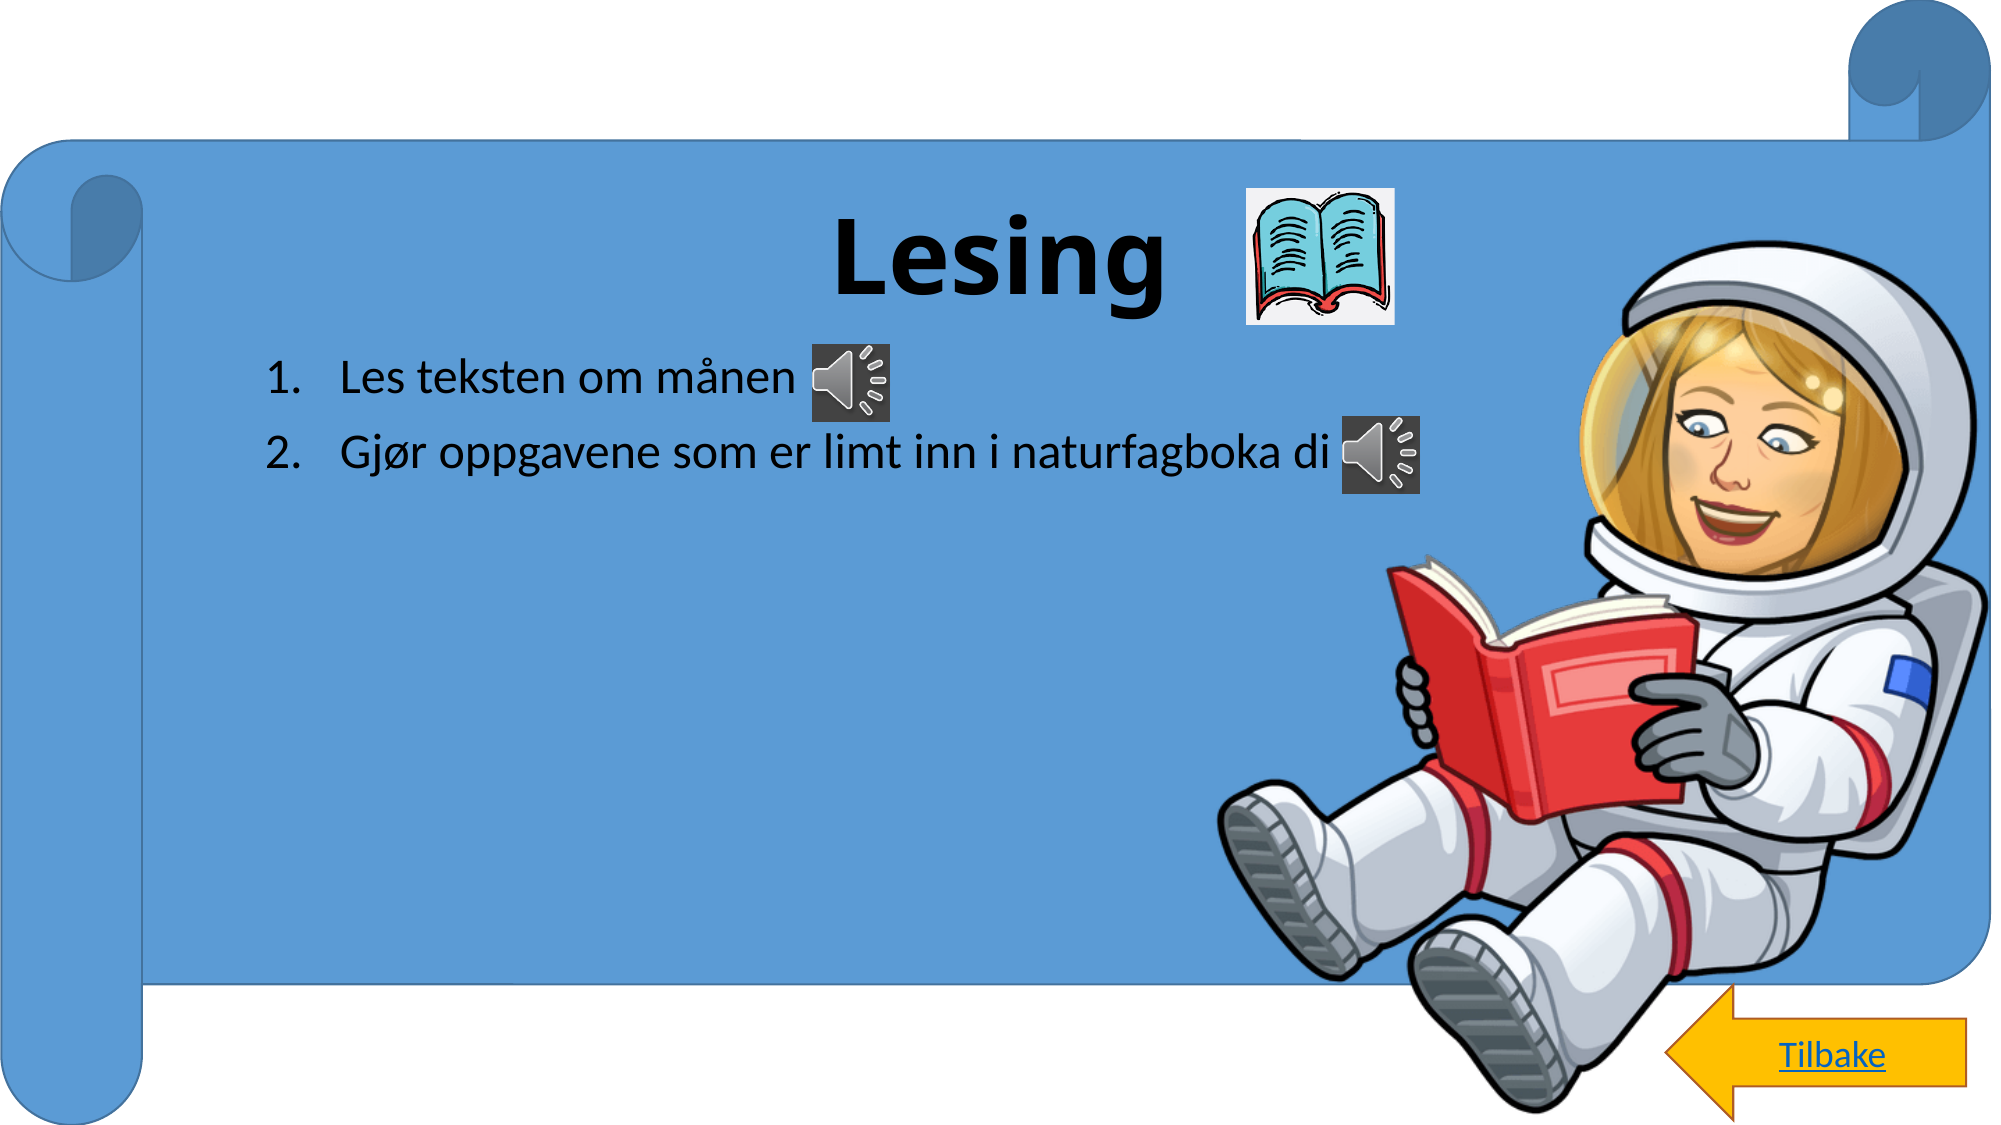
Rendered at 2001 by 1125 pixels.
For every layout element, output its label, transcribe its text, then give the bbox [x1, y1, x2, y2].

text_box [0, 139, 1073, 1125]
text_box [1848, 0, 1992, 122]
title Lesing [249, 184, 1073, 329]
picture [1073, 122, 2000, 1125]
picture [811, 342, 892, 423]
subtitle Les teksten om månen Gjør oppgavene som er limt inn i naturfagboka di [249, 342, 1073, 863]
